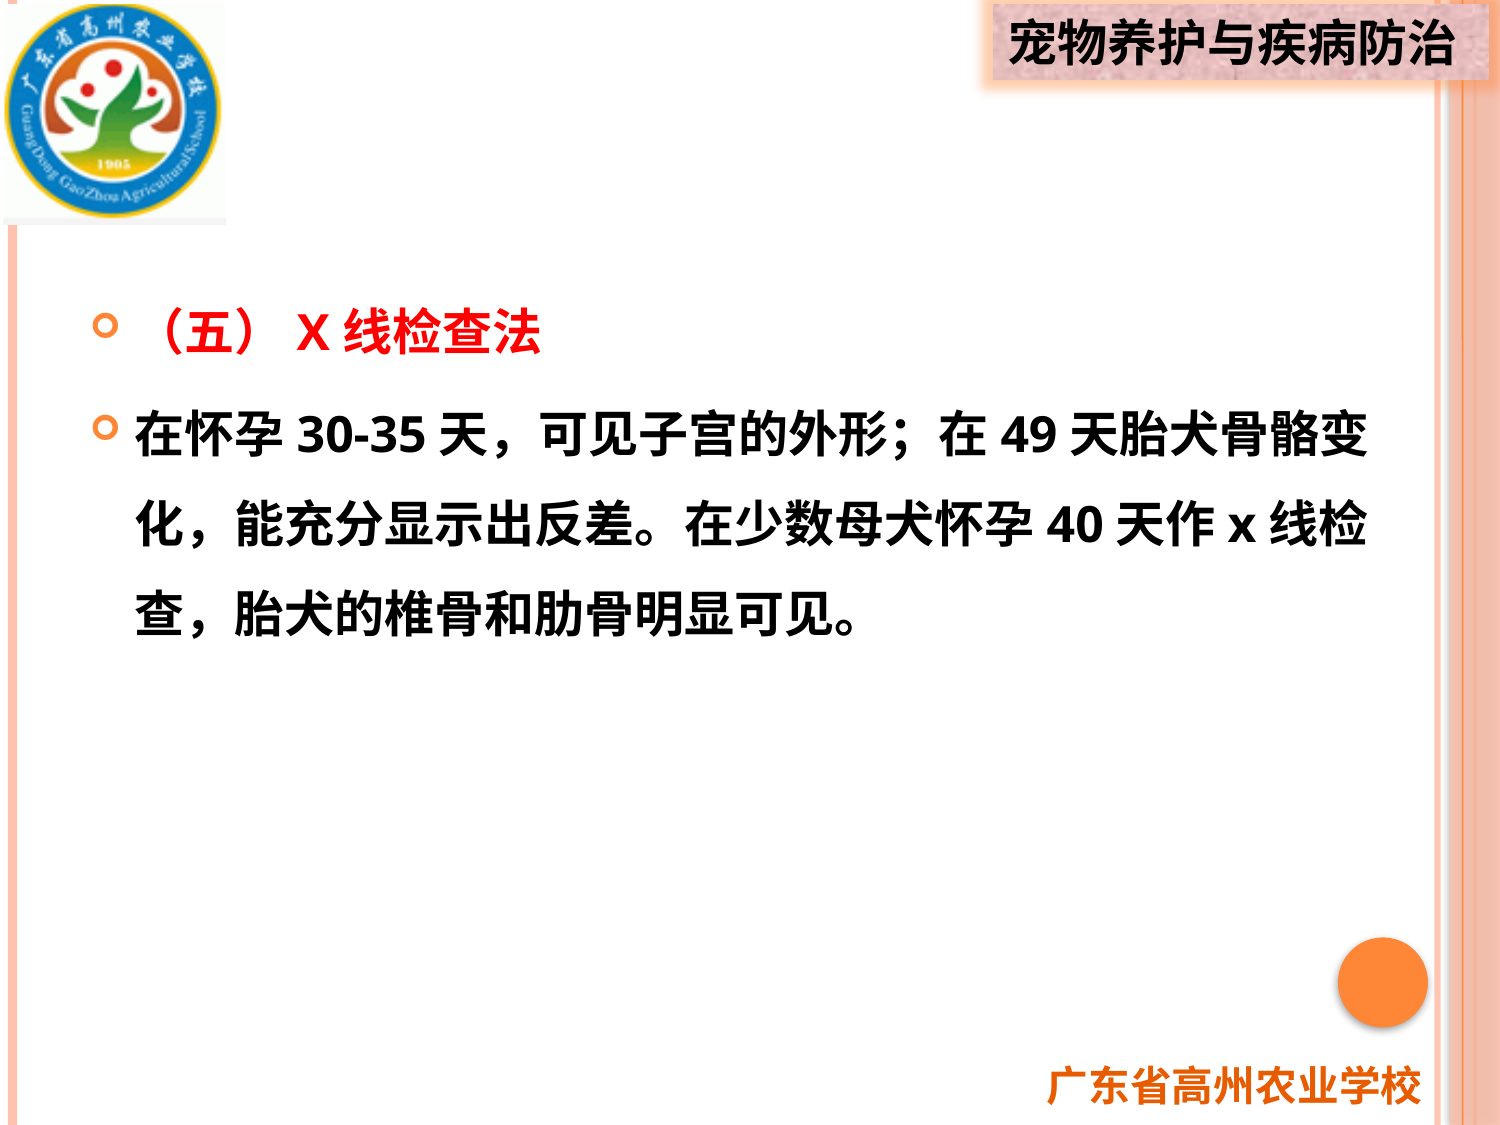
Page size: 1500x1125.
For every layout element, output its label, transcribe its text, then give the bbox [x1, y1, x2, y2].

picture [992, 4, 1489, 80]
list （五）X线检查法 在怀孕30-35天，可见子宫的外形；在49天胎犬骨骼变化，能充分显示出反差。在少数母犬怀孕40天作x线检查，胎犬的椎骨和肋骨明显可见。 [75, 262, 1388, 1062]
picture [3, 4, 226, 225]
